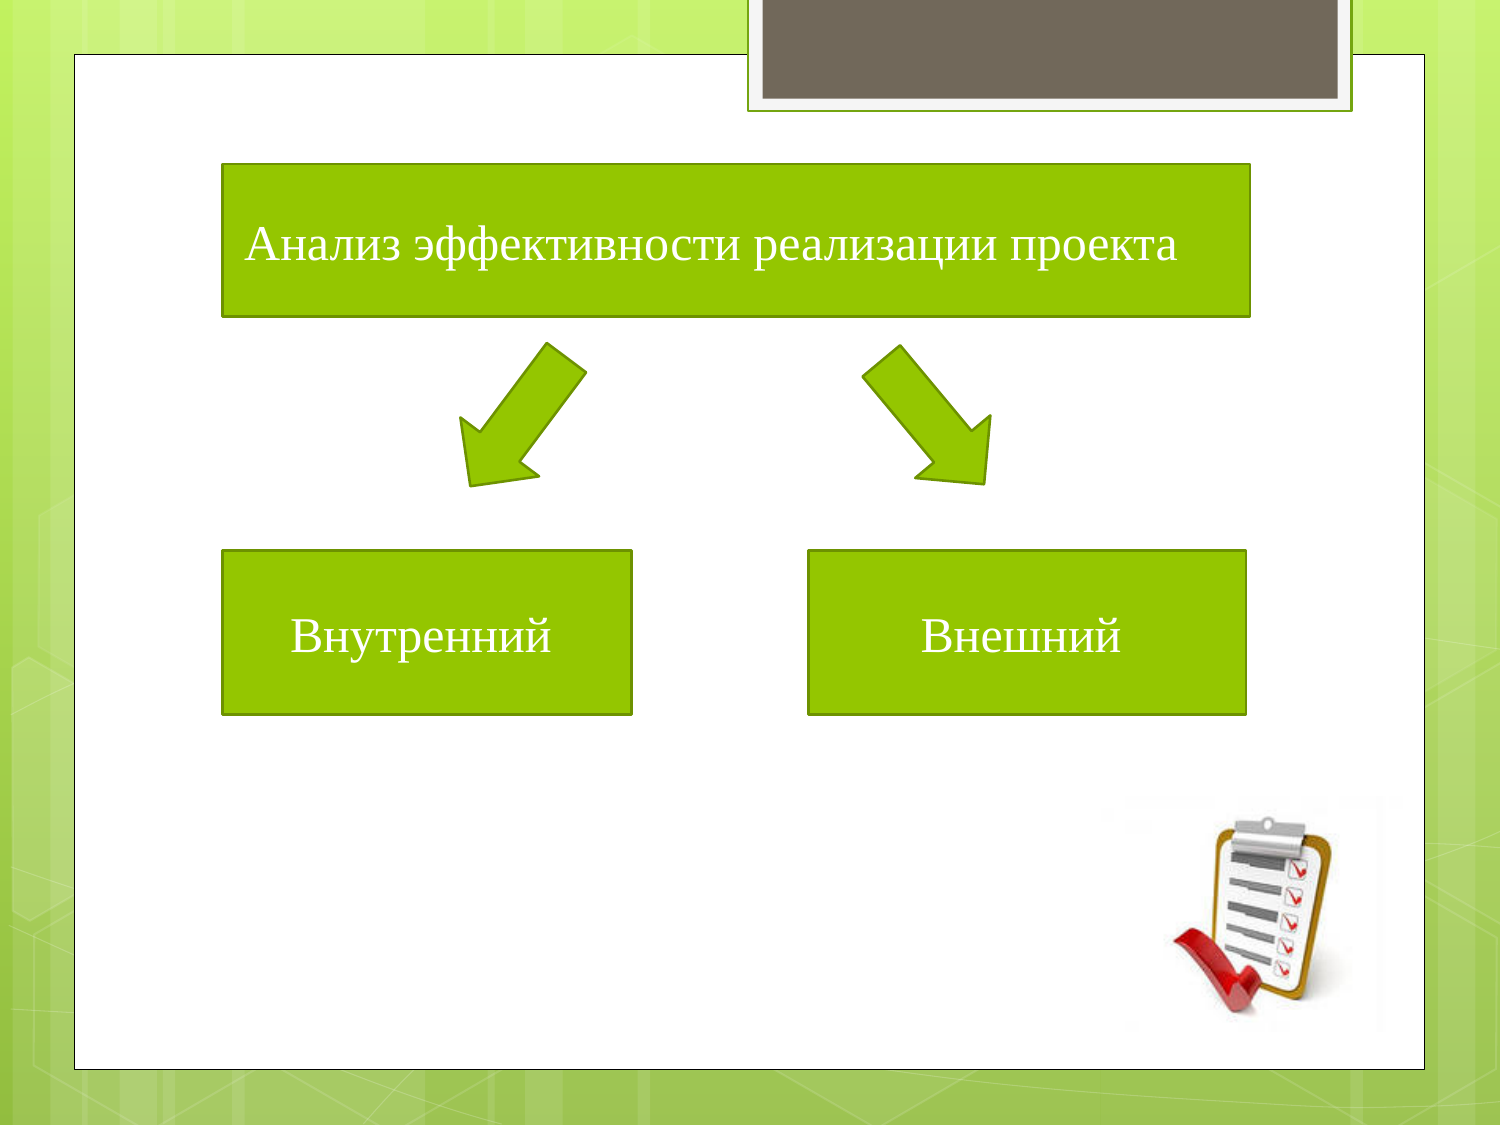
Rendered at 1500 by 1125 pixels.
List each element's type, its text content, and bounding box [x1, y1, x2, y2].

text_box Анализ эффективности реализации проекта [221, 163, 1251, 318]
picture [1101, 796, 1415, 1032]
text_box Внешний [807, 549, 1247, 716]
text_box [459, 341, 588, 488]
text_box [861, 344, 992, 486]
text_box Внутренний [221, 549, 633, 716]
